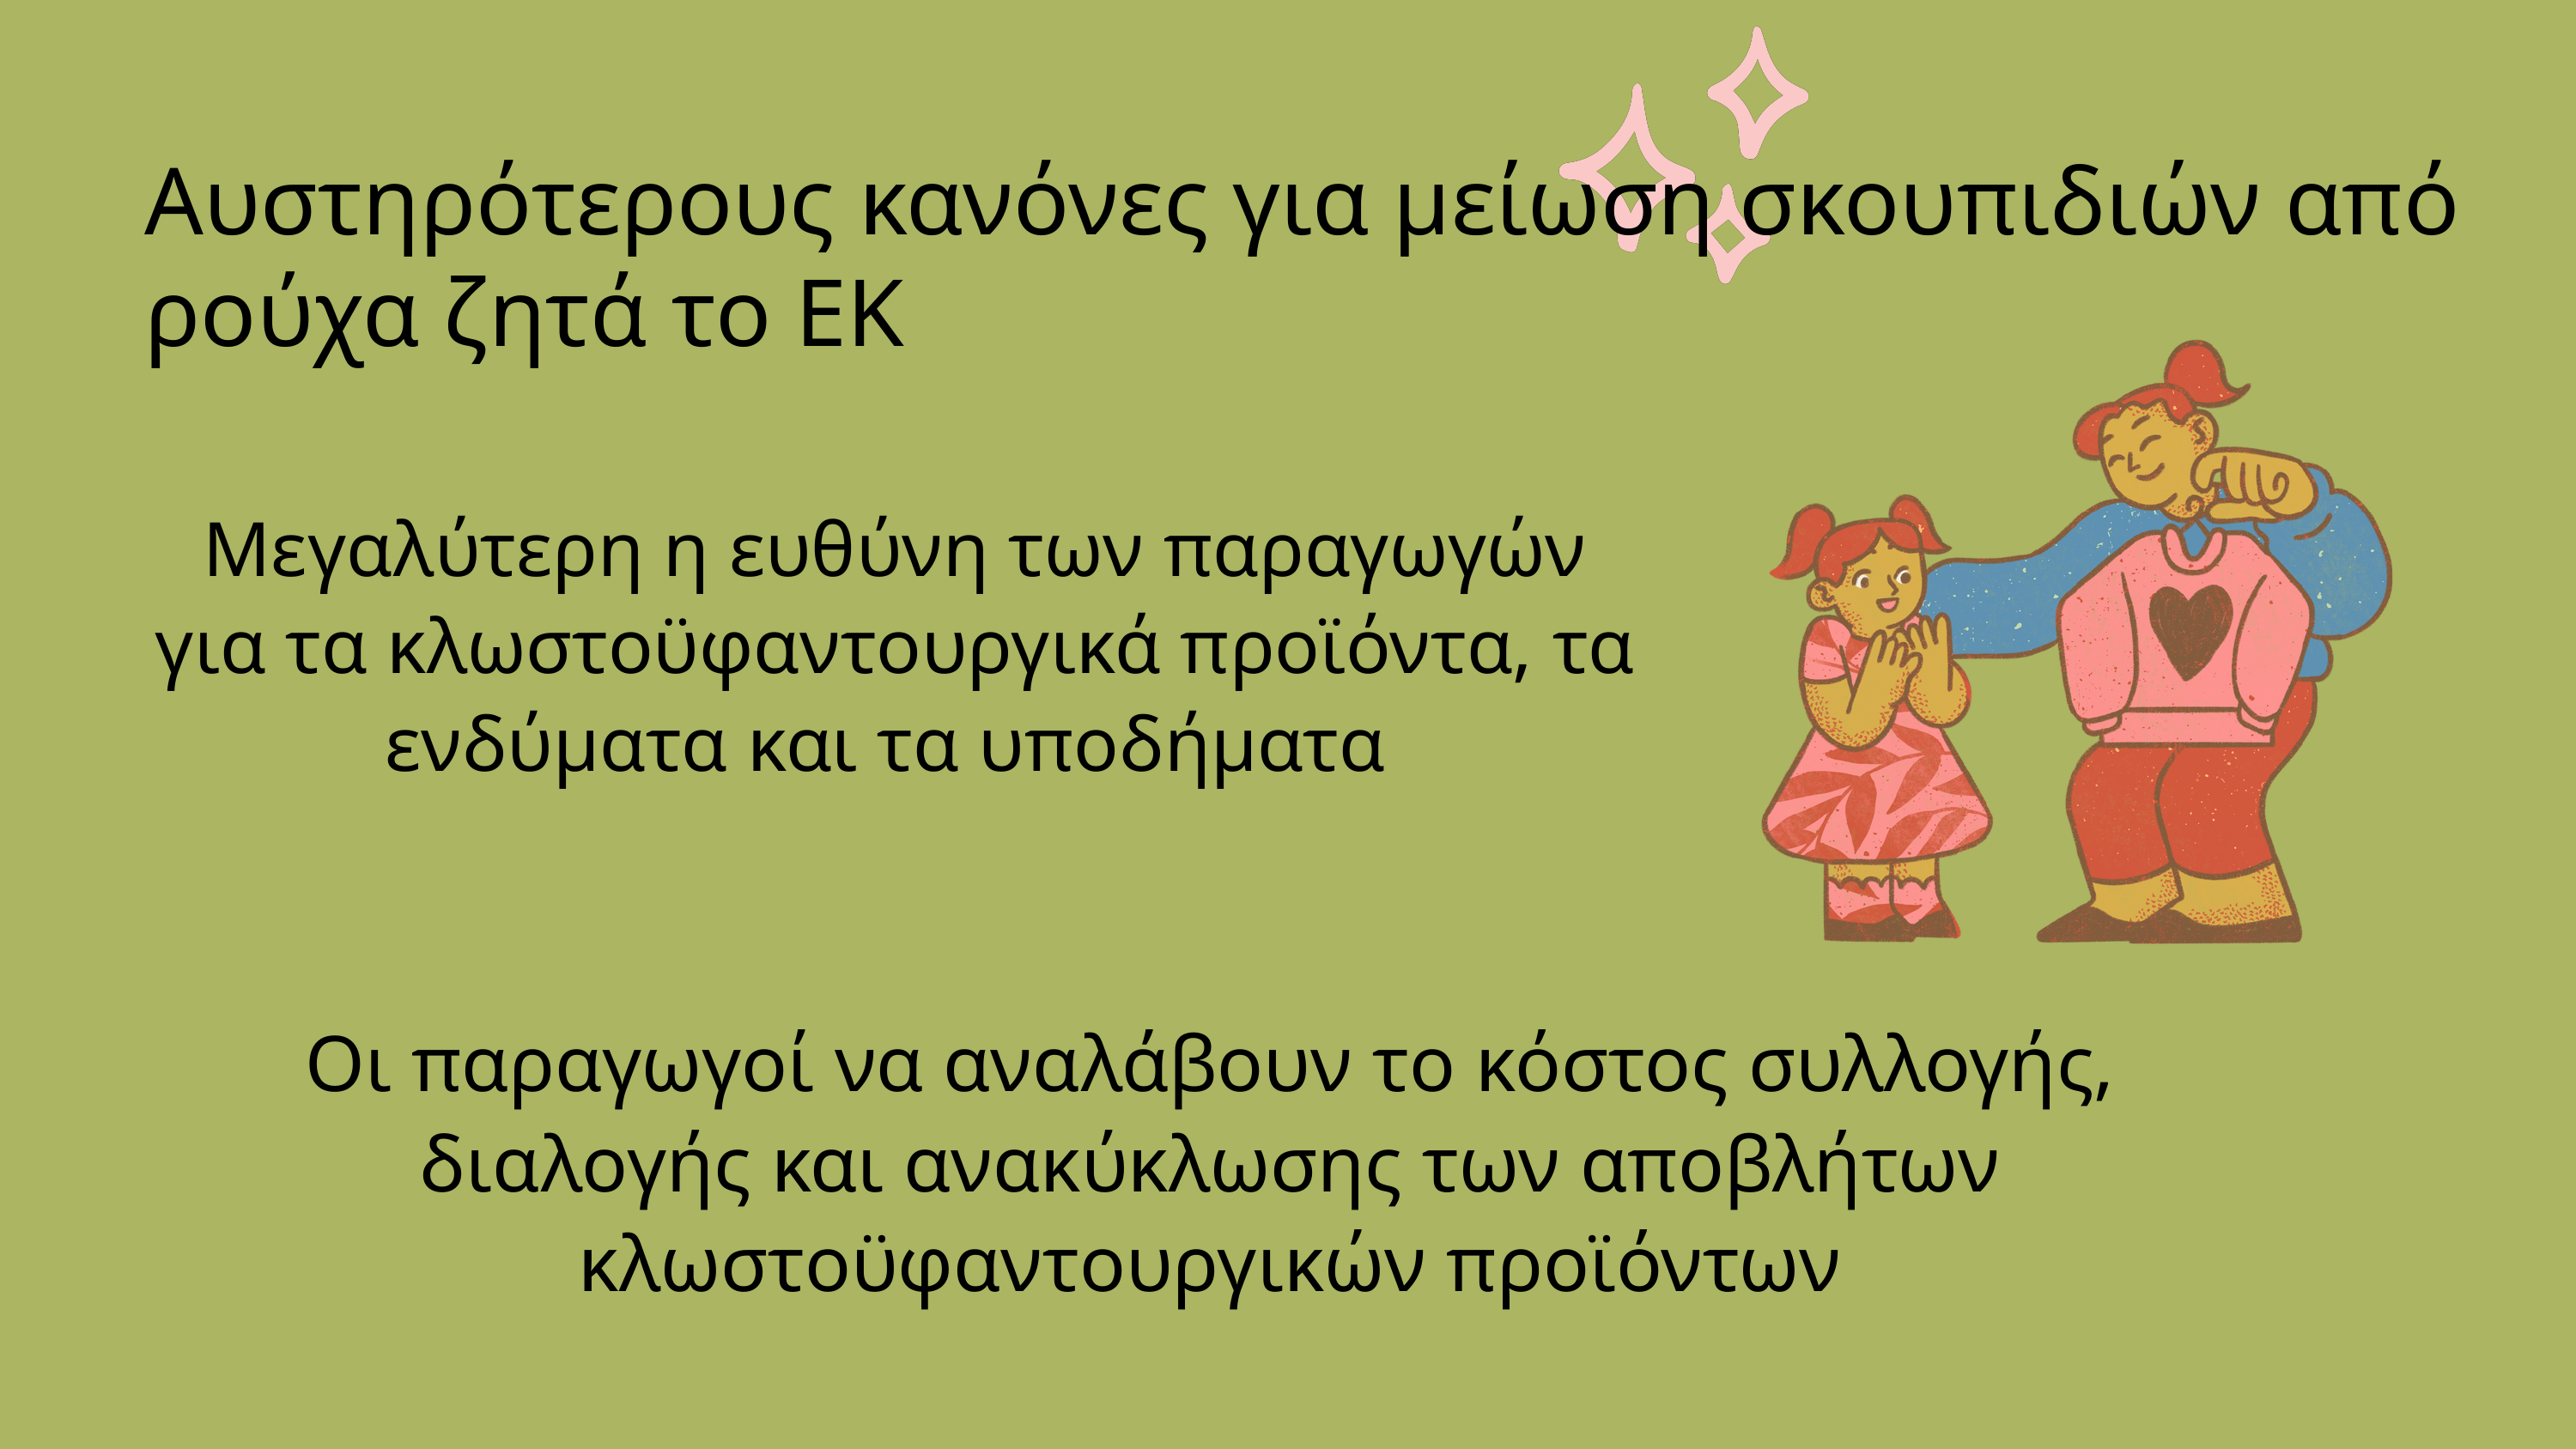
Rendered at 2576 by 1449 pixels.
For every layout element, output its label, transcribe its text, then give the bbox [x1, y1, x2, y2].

text_box Μεγαλύτερη η ευθύνη των παραγωγών για τα κλωστοϋφαντουργικά προϊόντα, τα ενδύματα και τα υποδήματα [144, 494, 1646, 786]
text_box Αυστηρότερους κανόνες για μείωση σκουπιδιών από ρούχα ζητά το ΕΚ [144, 142, 2504, 455]
text_box [1761, 455, 2393, 945]
text_box [1558, 26, 1809, 142]
text_box Οι παραγωγοί να αναλάβουν το κόστος συλλογής, διαλογής και ανακύκλωσης των αποβλήτων κλωστοϋφαντουργικών προϊόντων [200, 1007, 2221, 1307]
